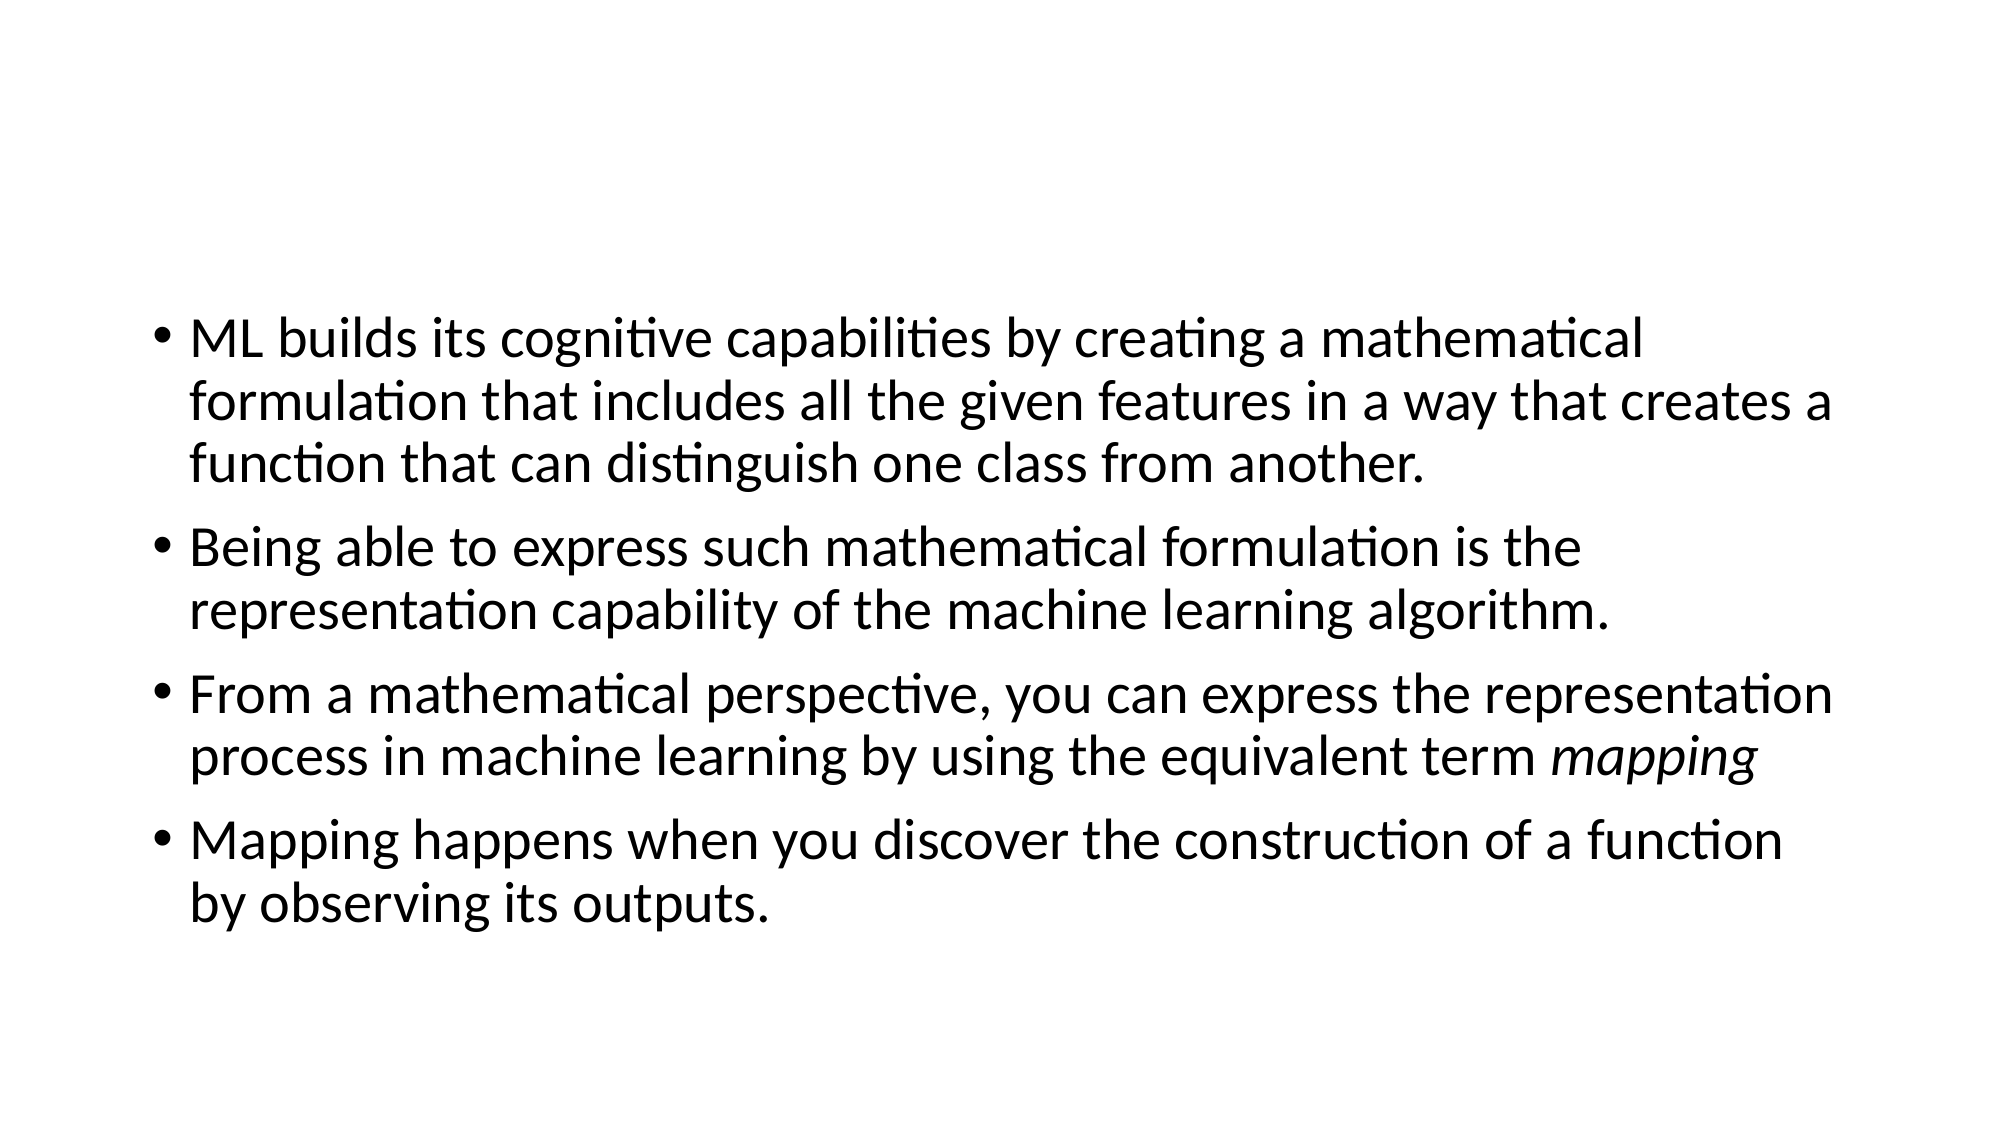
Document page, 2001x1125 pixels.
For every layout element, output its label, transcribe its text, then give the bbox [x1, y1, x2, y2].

list ML builds its cognitive capabilities by creating a mathematical formulation that includes all the given features in a way that creates a function that can distinguish one class from another. Being able to express such mathematical formulation is the representation capability of the machine learning algorithm. From a mathematical perspective, you can express the representation process in machine learning by using the equivalent term mapping Mapping happens when you discover the construction of a function by observing its outputs. [137, 299, 1863, 1014]
